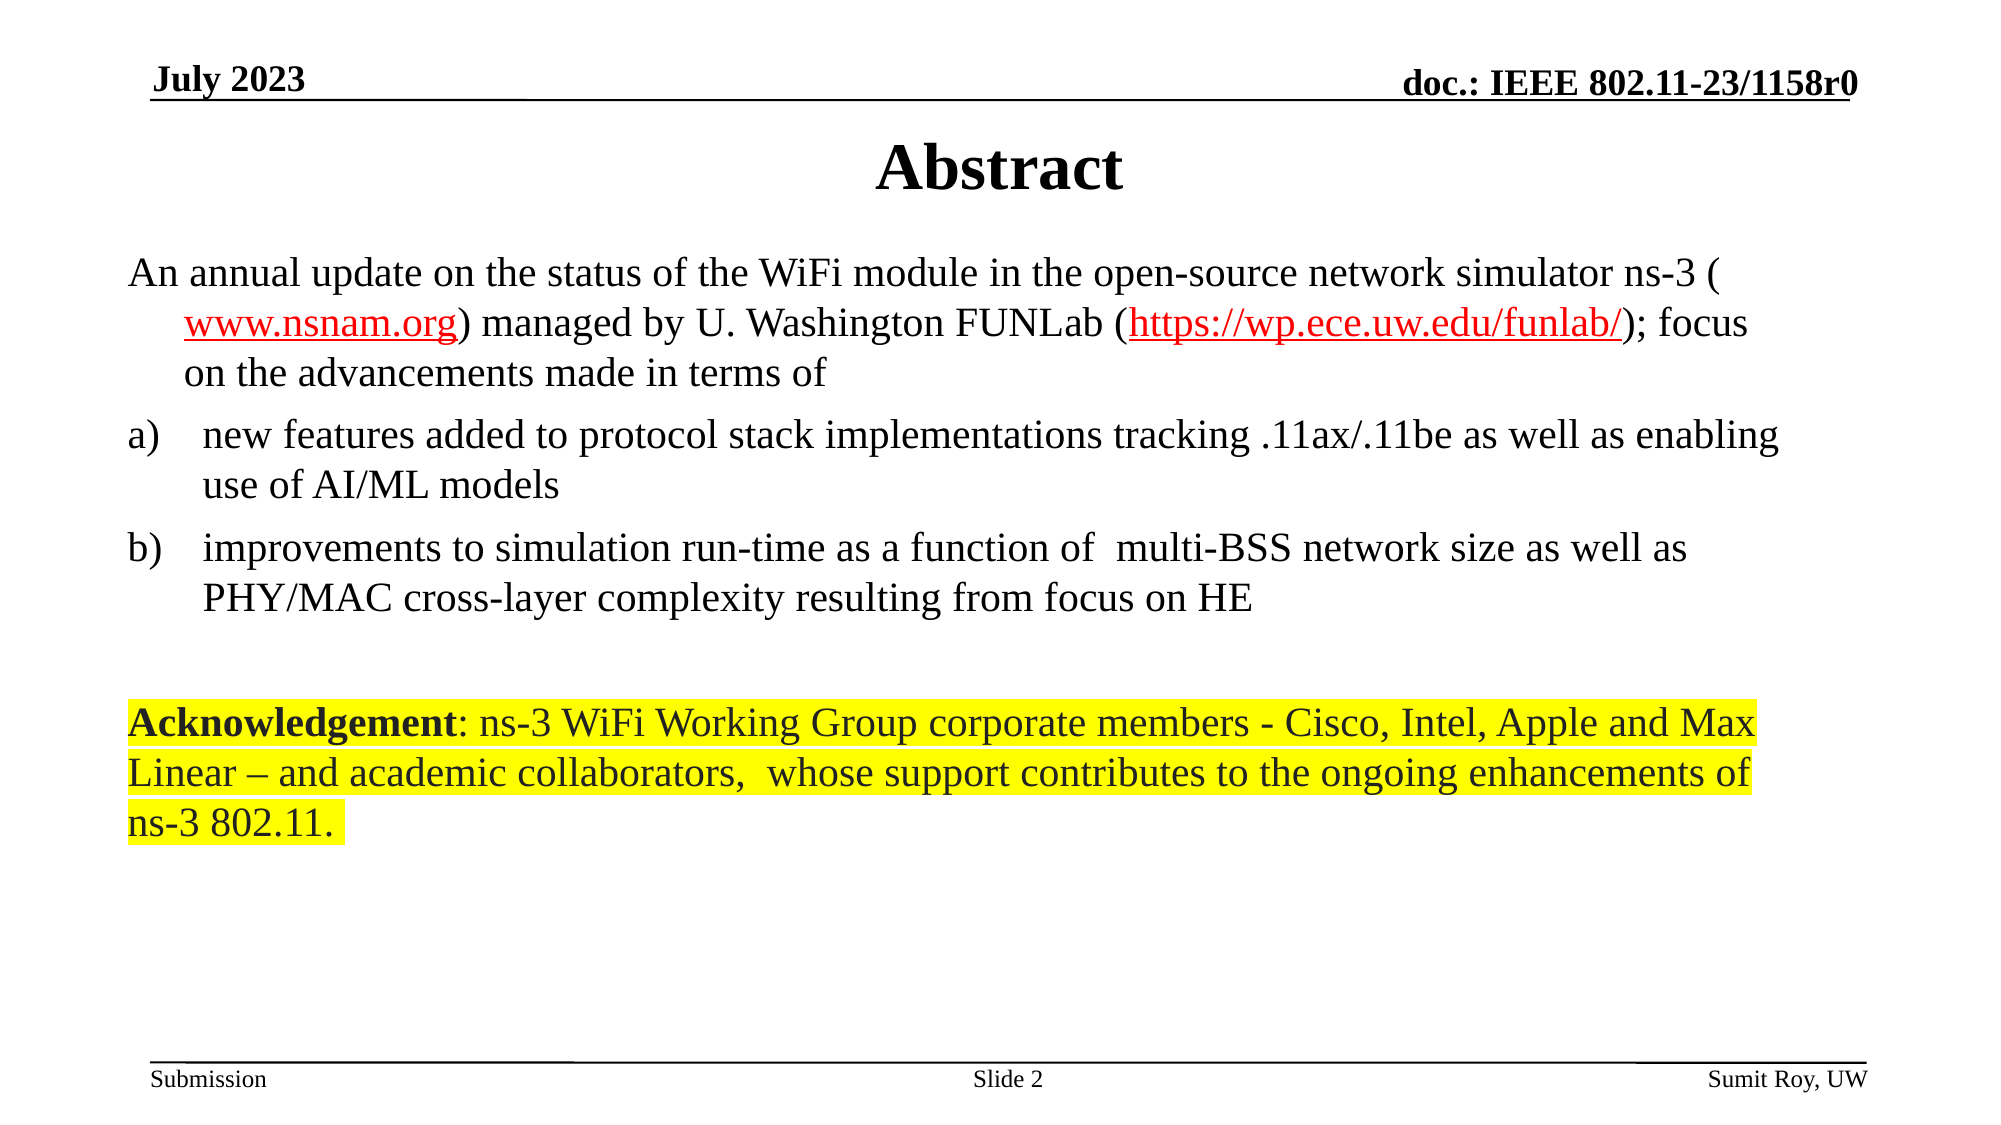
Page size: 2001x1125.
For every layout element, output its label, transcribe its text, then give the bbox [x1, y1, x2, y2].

slide_number Slide 2 [950, 1061, 1067, 1123]
footer Sumit Roy, UW [1171, 1061, 1869, 1093]
list An annual update on the status of the WiFi module in the open-source network simulator ns-3 (www.nsnam.org) managed by U. Washington FUNLab (https://wp.ece.uw.edu/funlab/); focus on the advancements made in terms of new features added to protocol stack implementations tracking .11ax/.11be as well as enabling use of AI/ML models improvements to simulation run-time as a function of multi-BSS network size as well as PHY/MAC cross-layer complexity resulting from focus on HE Acknowledgement: ns-3 WiFi Working Group corporate members - Cisco, Intel, Apple and Max Linear – and academic collaborators, whose support contributes to the ongoing enhancements of ns-3 802.11. [112, 236, 1813, 912]
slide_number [152, 54, 563, 100]
title Abstract [149, 74, 1851, 251]
